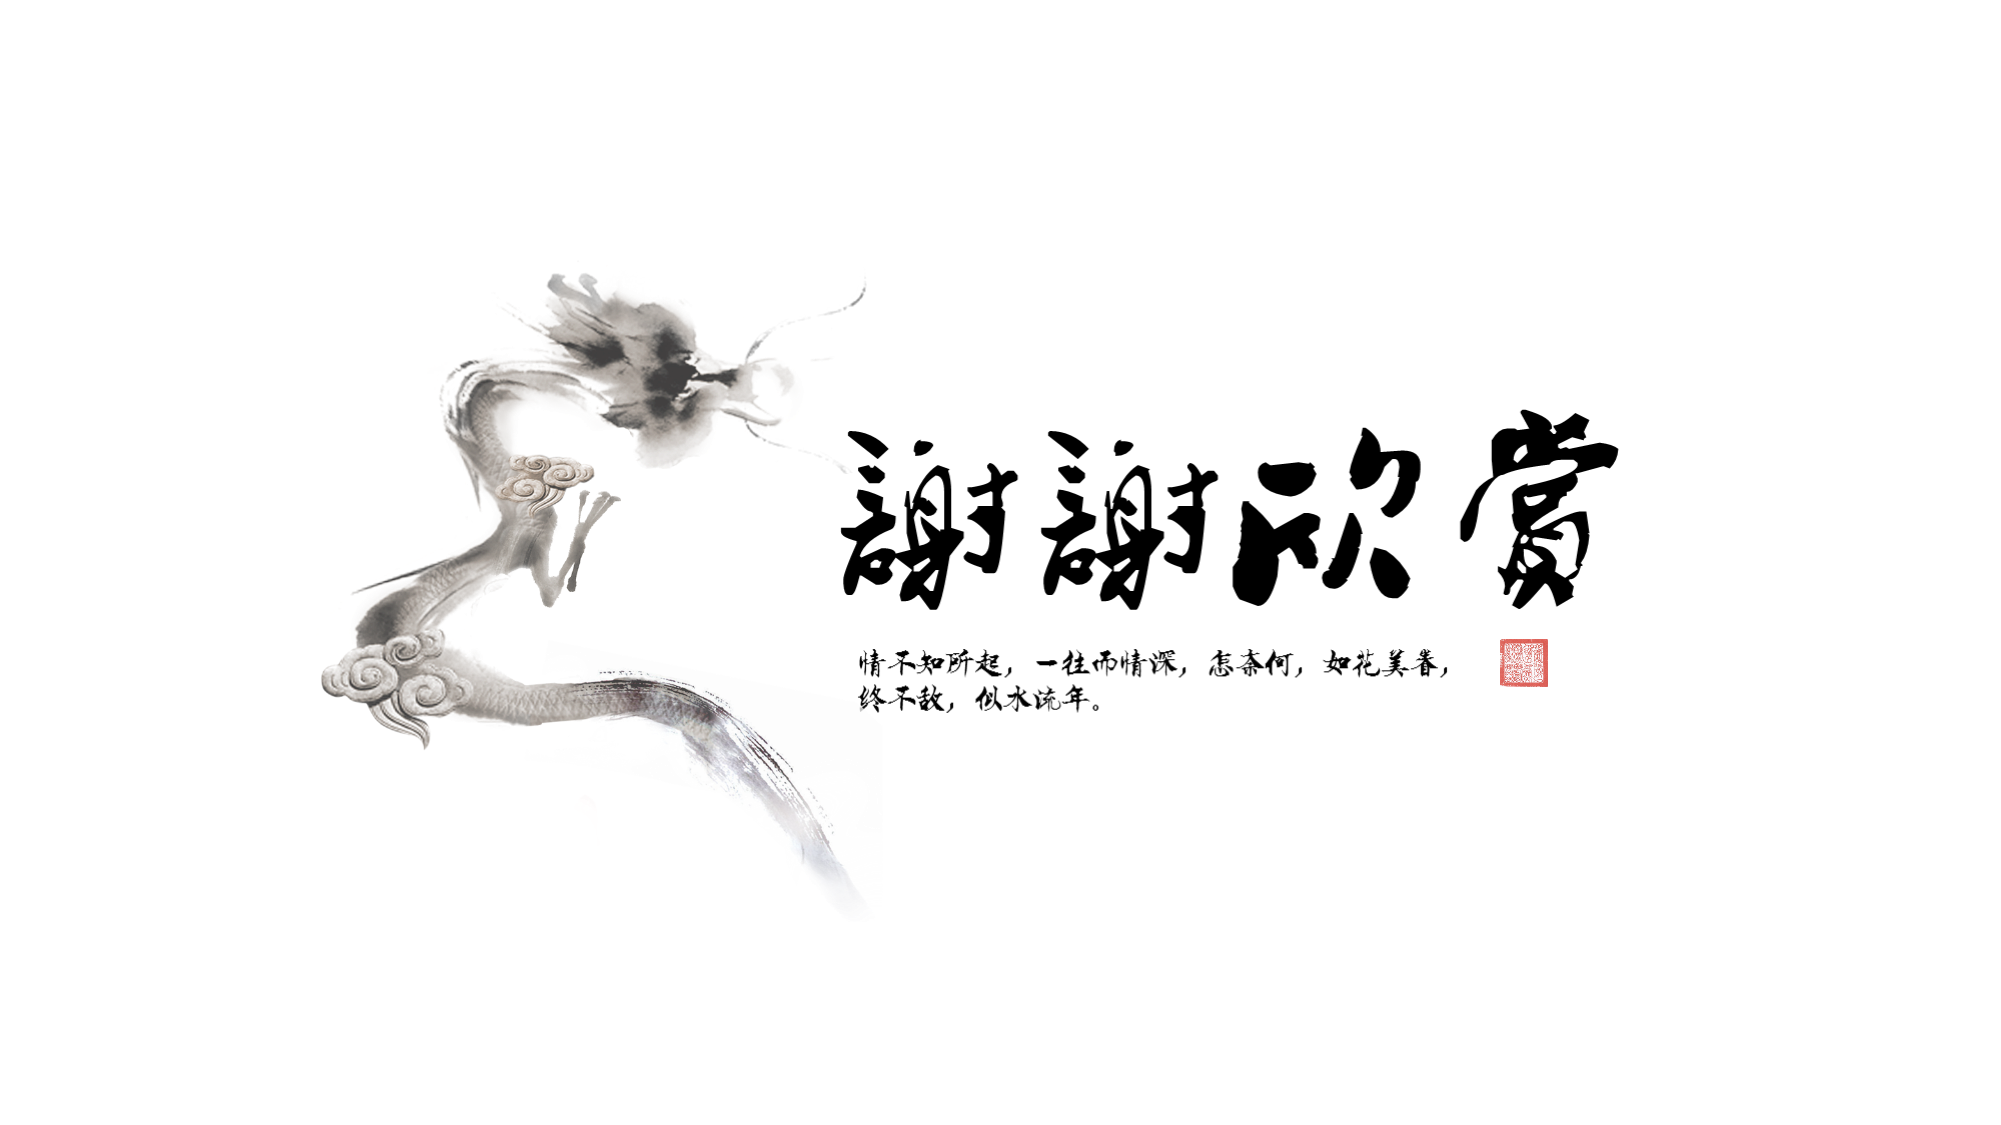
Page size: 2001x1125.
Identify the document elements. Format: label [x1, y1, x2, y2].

picture [315, 203, 1663, 922]
